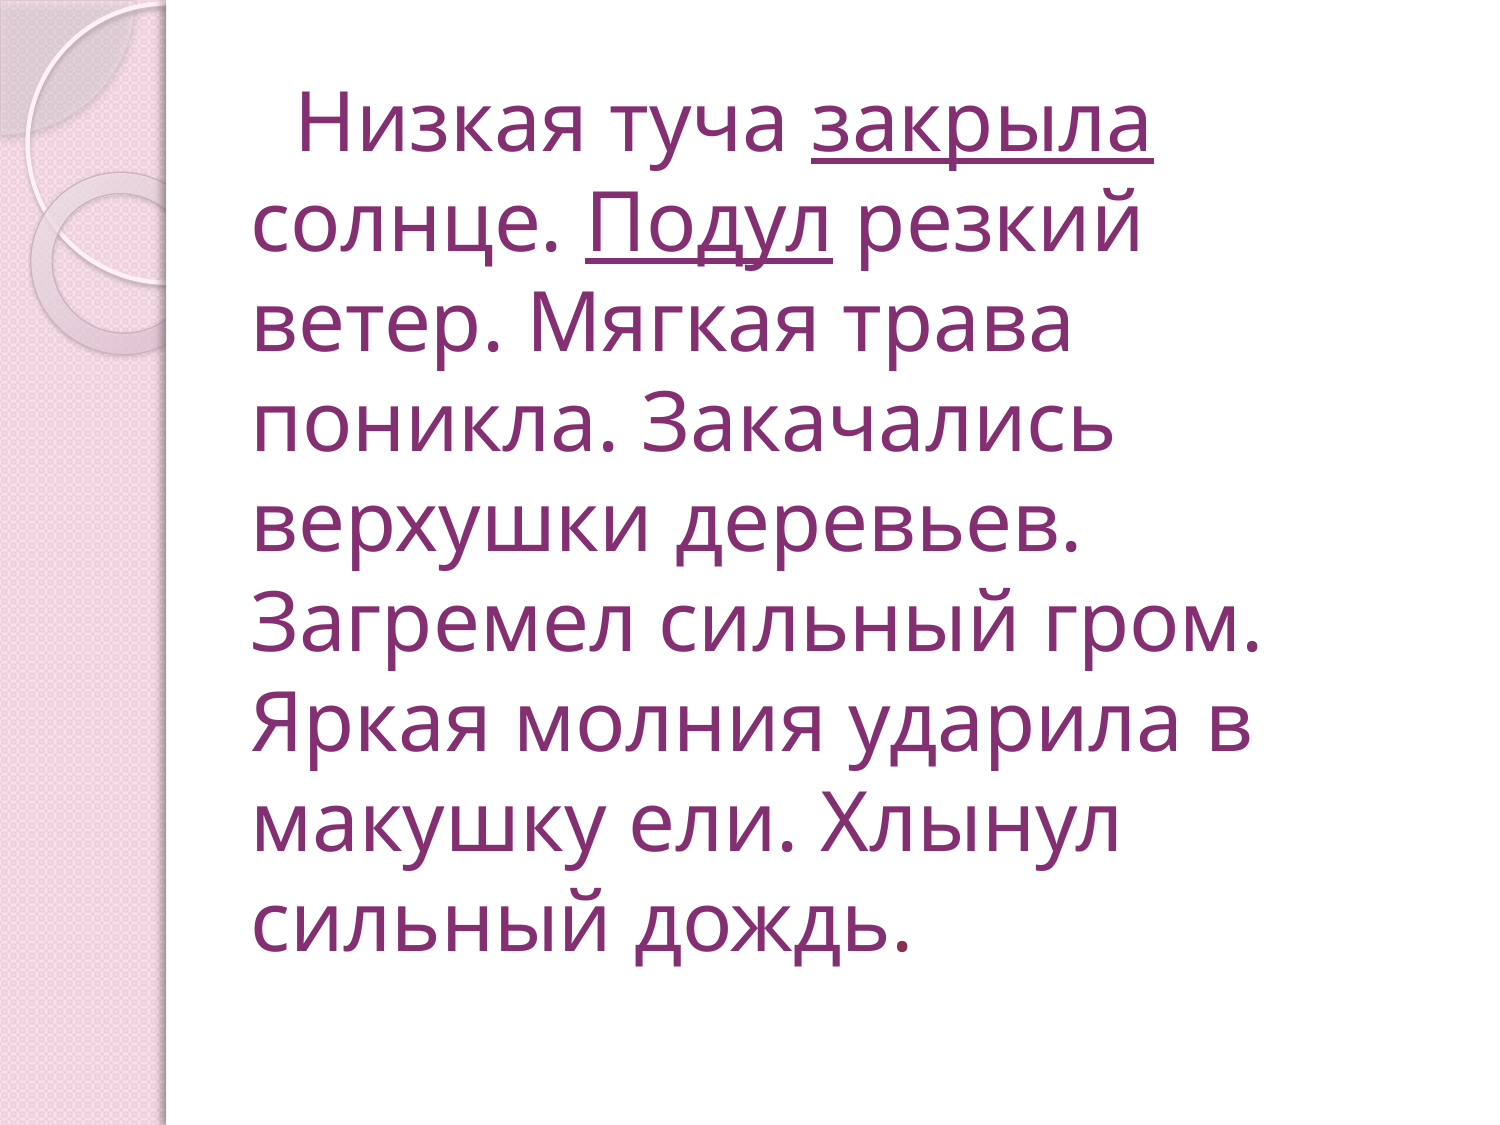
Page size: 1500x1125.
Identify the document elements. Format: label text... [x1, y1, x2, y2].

title Низкая туча закрыла солнце. Подул резкий ветер. Мягкая трава поникла. Закачались верхушки деревьев. Загремел сильный гром. Яркая молния ударила в макушку ели. Хлынул сильный дождь. [235, 60, 1376, 976]
